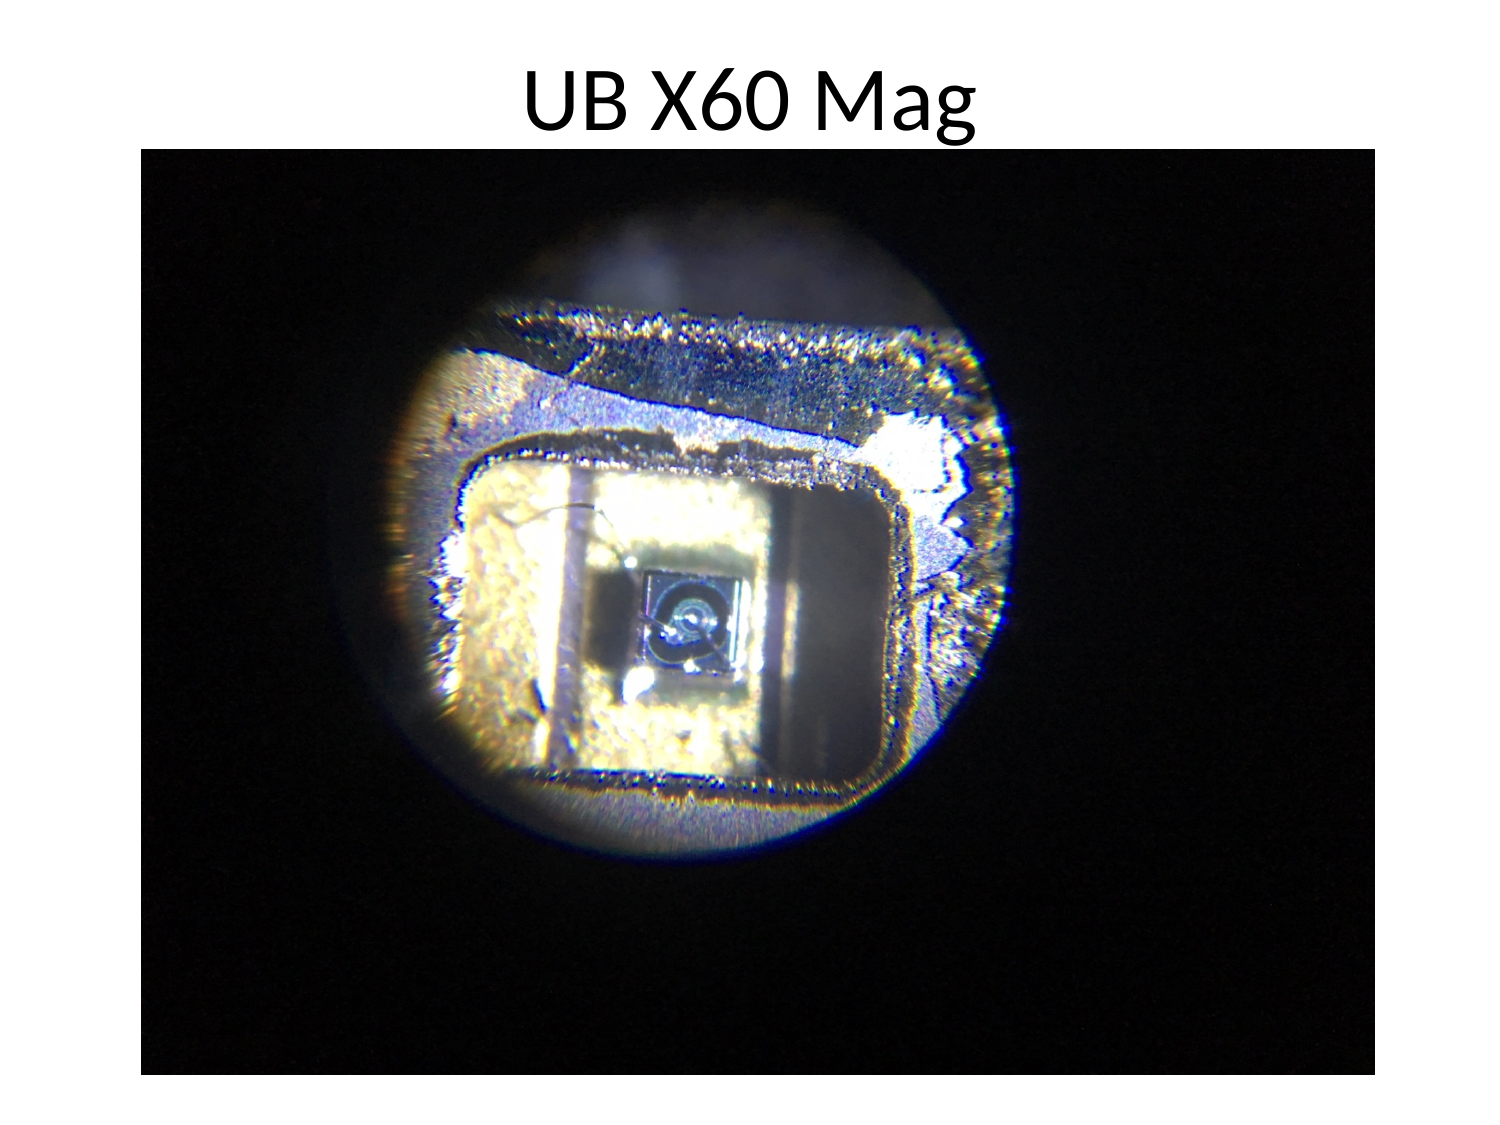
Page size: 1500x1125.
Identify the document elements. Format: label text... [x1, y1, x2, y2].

title UB X60 Mag [75, 0, 1425, 188]
picture [141, 149, 1376, 1076]
